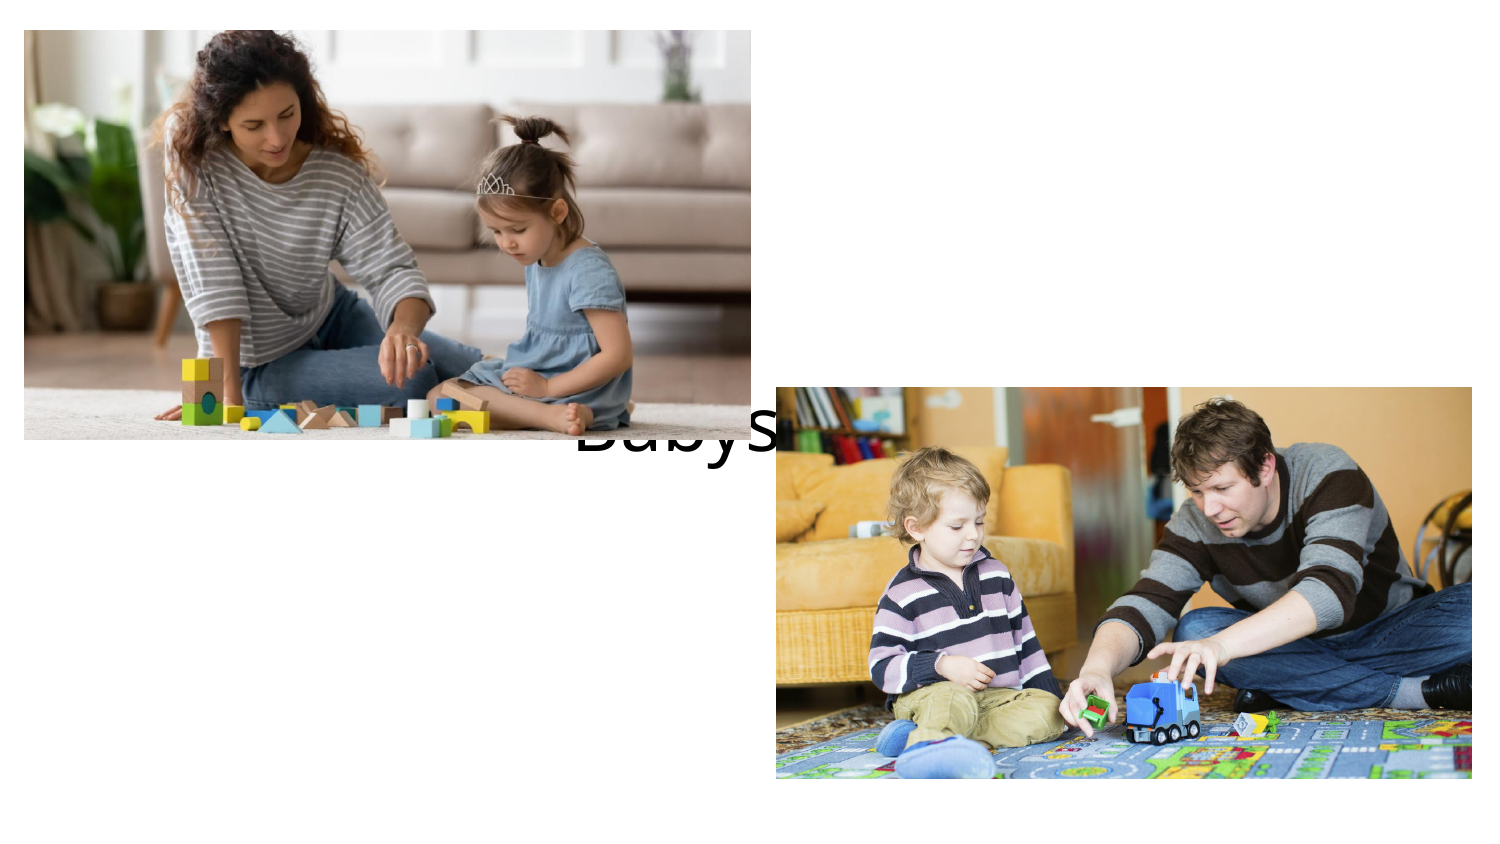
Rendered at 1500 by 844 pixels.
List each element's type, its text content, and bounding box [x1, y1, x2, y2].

picture [24, 30, 751, 440]
title Babysitter [51, 352, 1449, 491]
picture [776, 387, 1472, 780]
